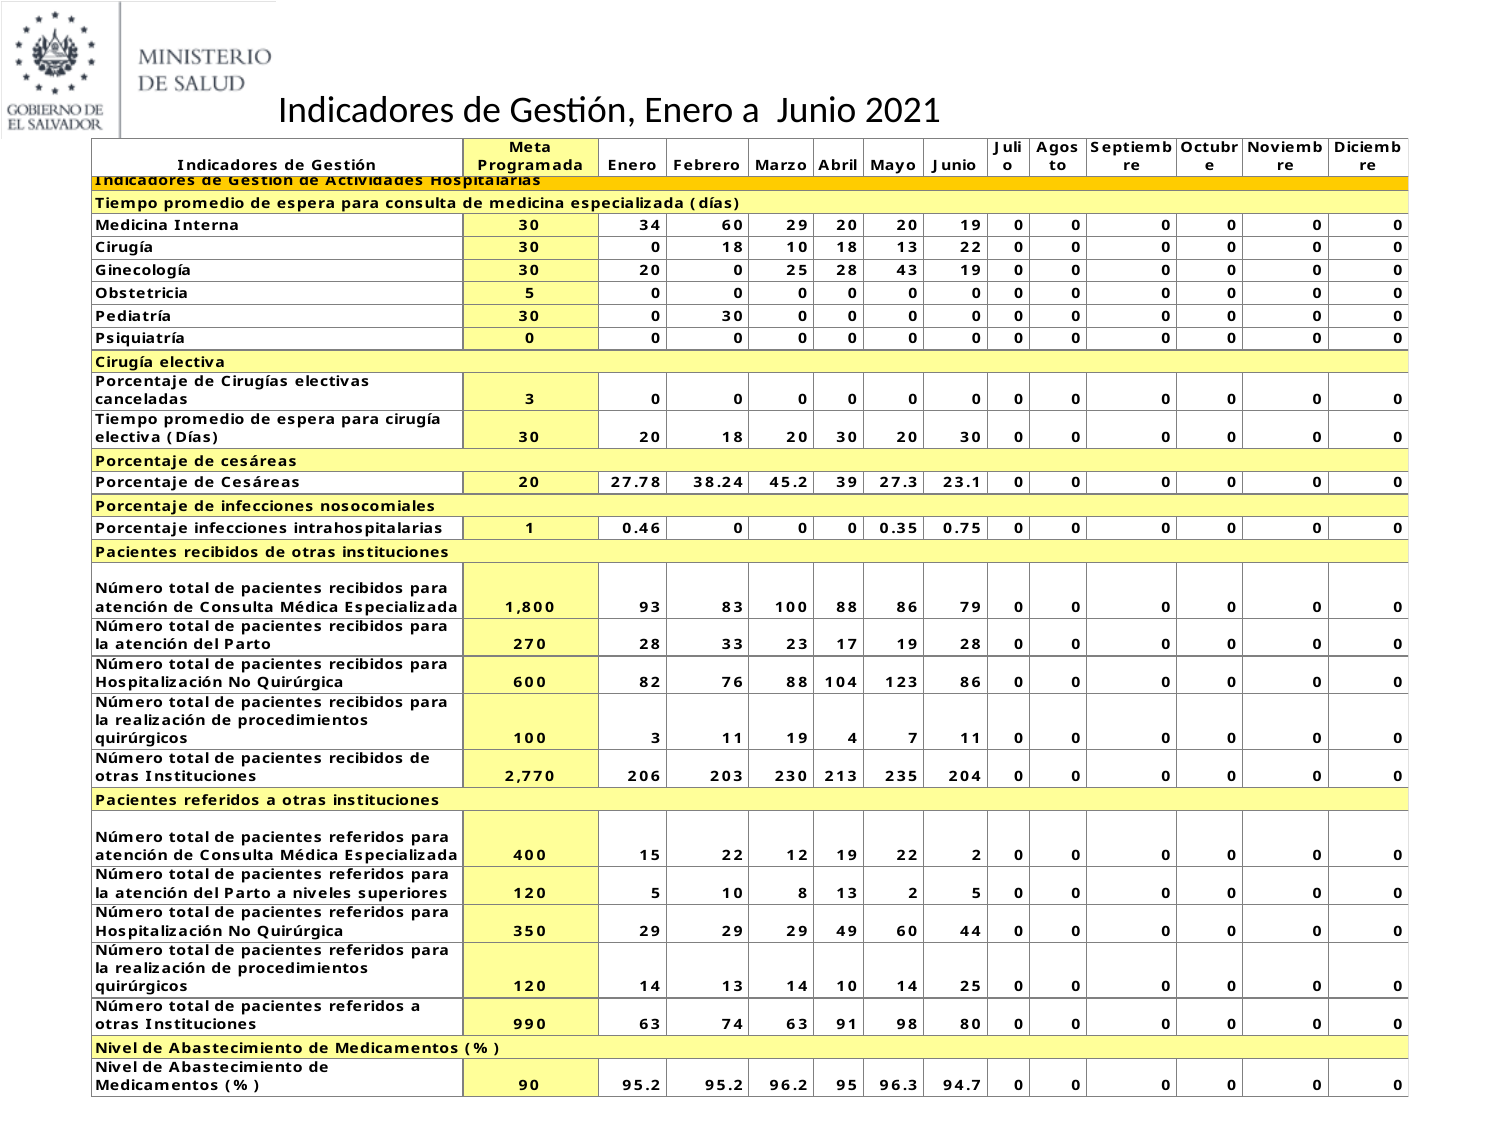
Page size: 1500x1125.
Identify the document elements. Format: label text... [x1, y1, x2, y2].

text_box IIndicadores de Gestión, Enero a Junio 2021 [282, 78, 1282, 136]
picture [0, 0, 1410, 1098]
